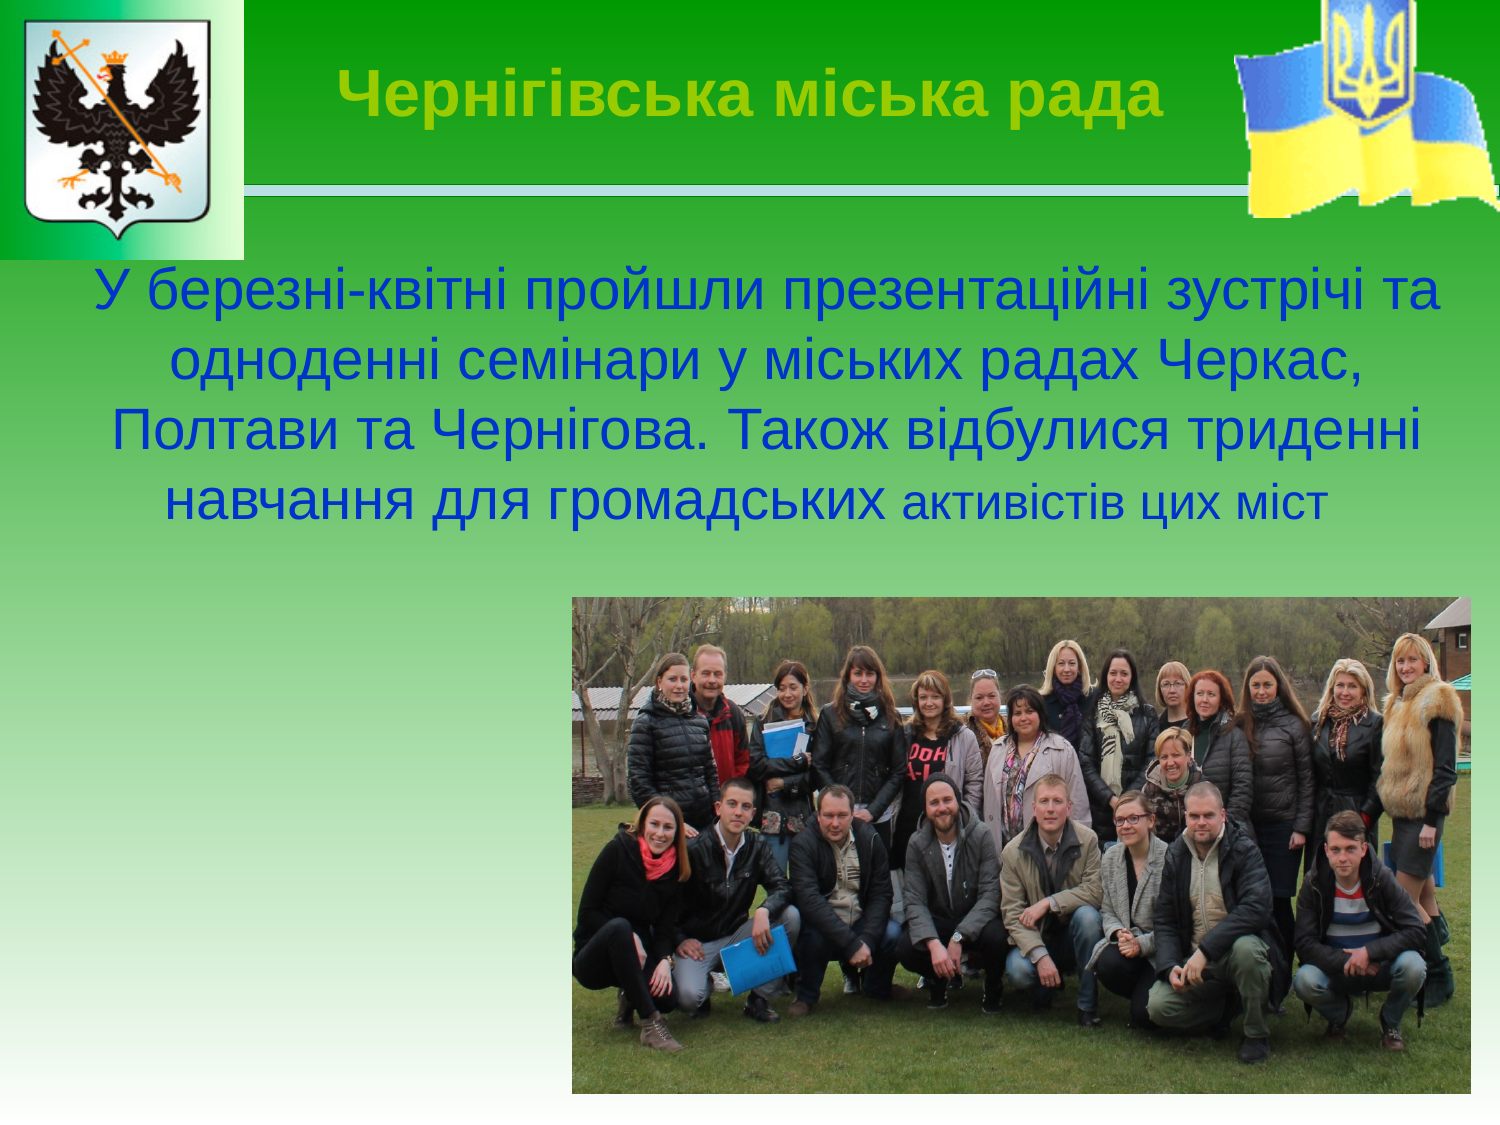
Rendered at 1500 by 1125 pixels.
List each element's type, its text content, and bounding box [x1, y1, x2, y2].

picture [1234, 0, 1500, 218]
text_box Чернігівська міська рада [277, 42, 1224, 150]
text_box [0, 0, 244, 261]
text_box [41, 220, 1392, 408]
picture [572, 597, 1472, 1094]
text_box [248, 184, 1228, 197]
text_box У березні-квітні пройшли презентаційні зустрічі та одноденні семінари у міських радах Черкас, Полтави та Чернігова. Також відбулися триденні навчання для громадських активістів цих міст [64, 314, 1471, 468]
